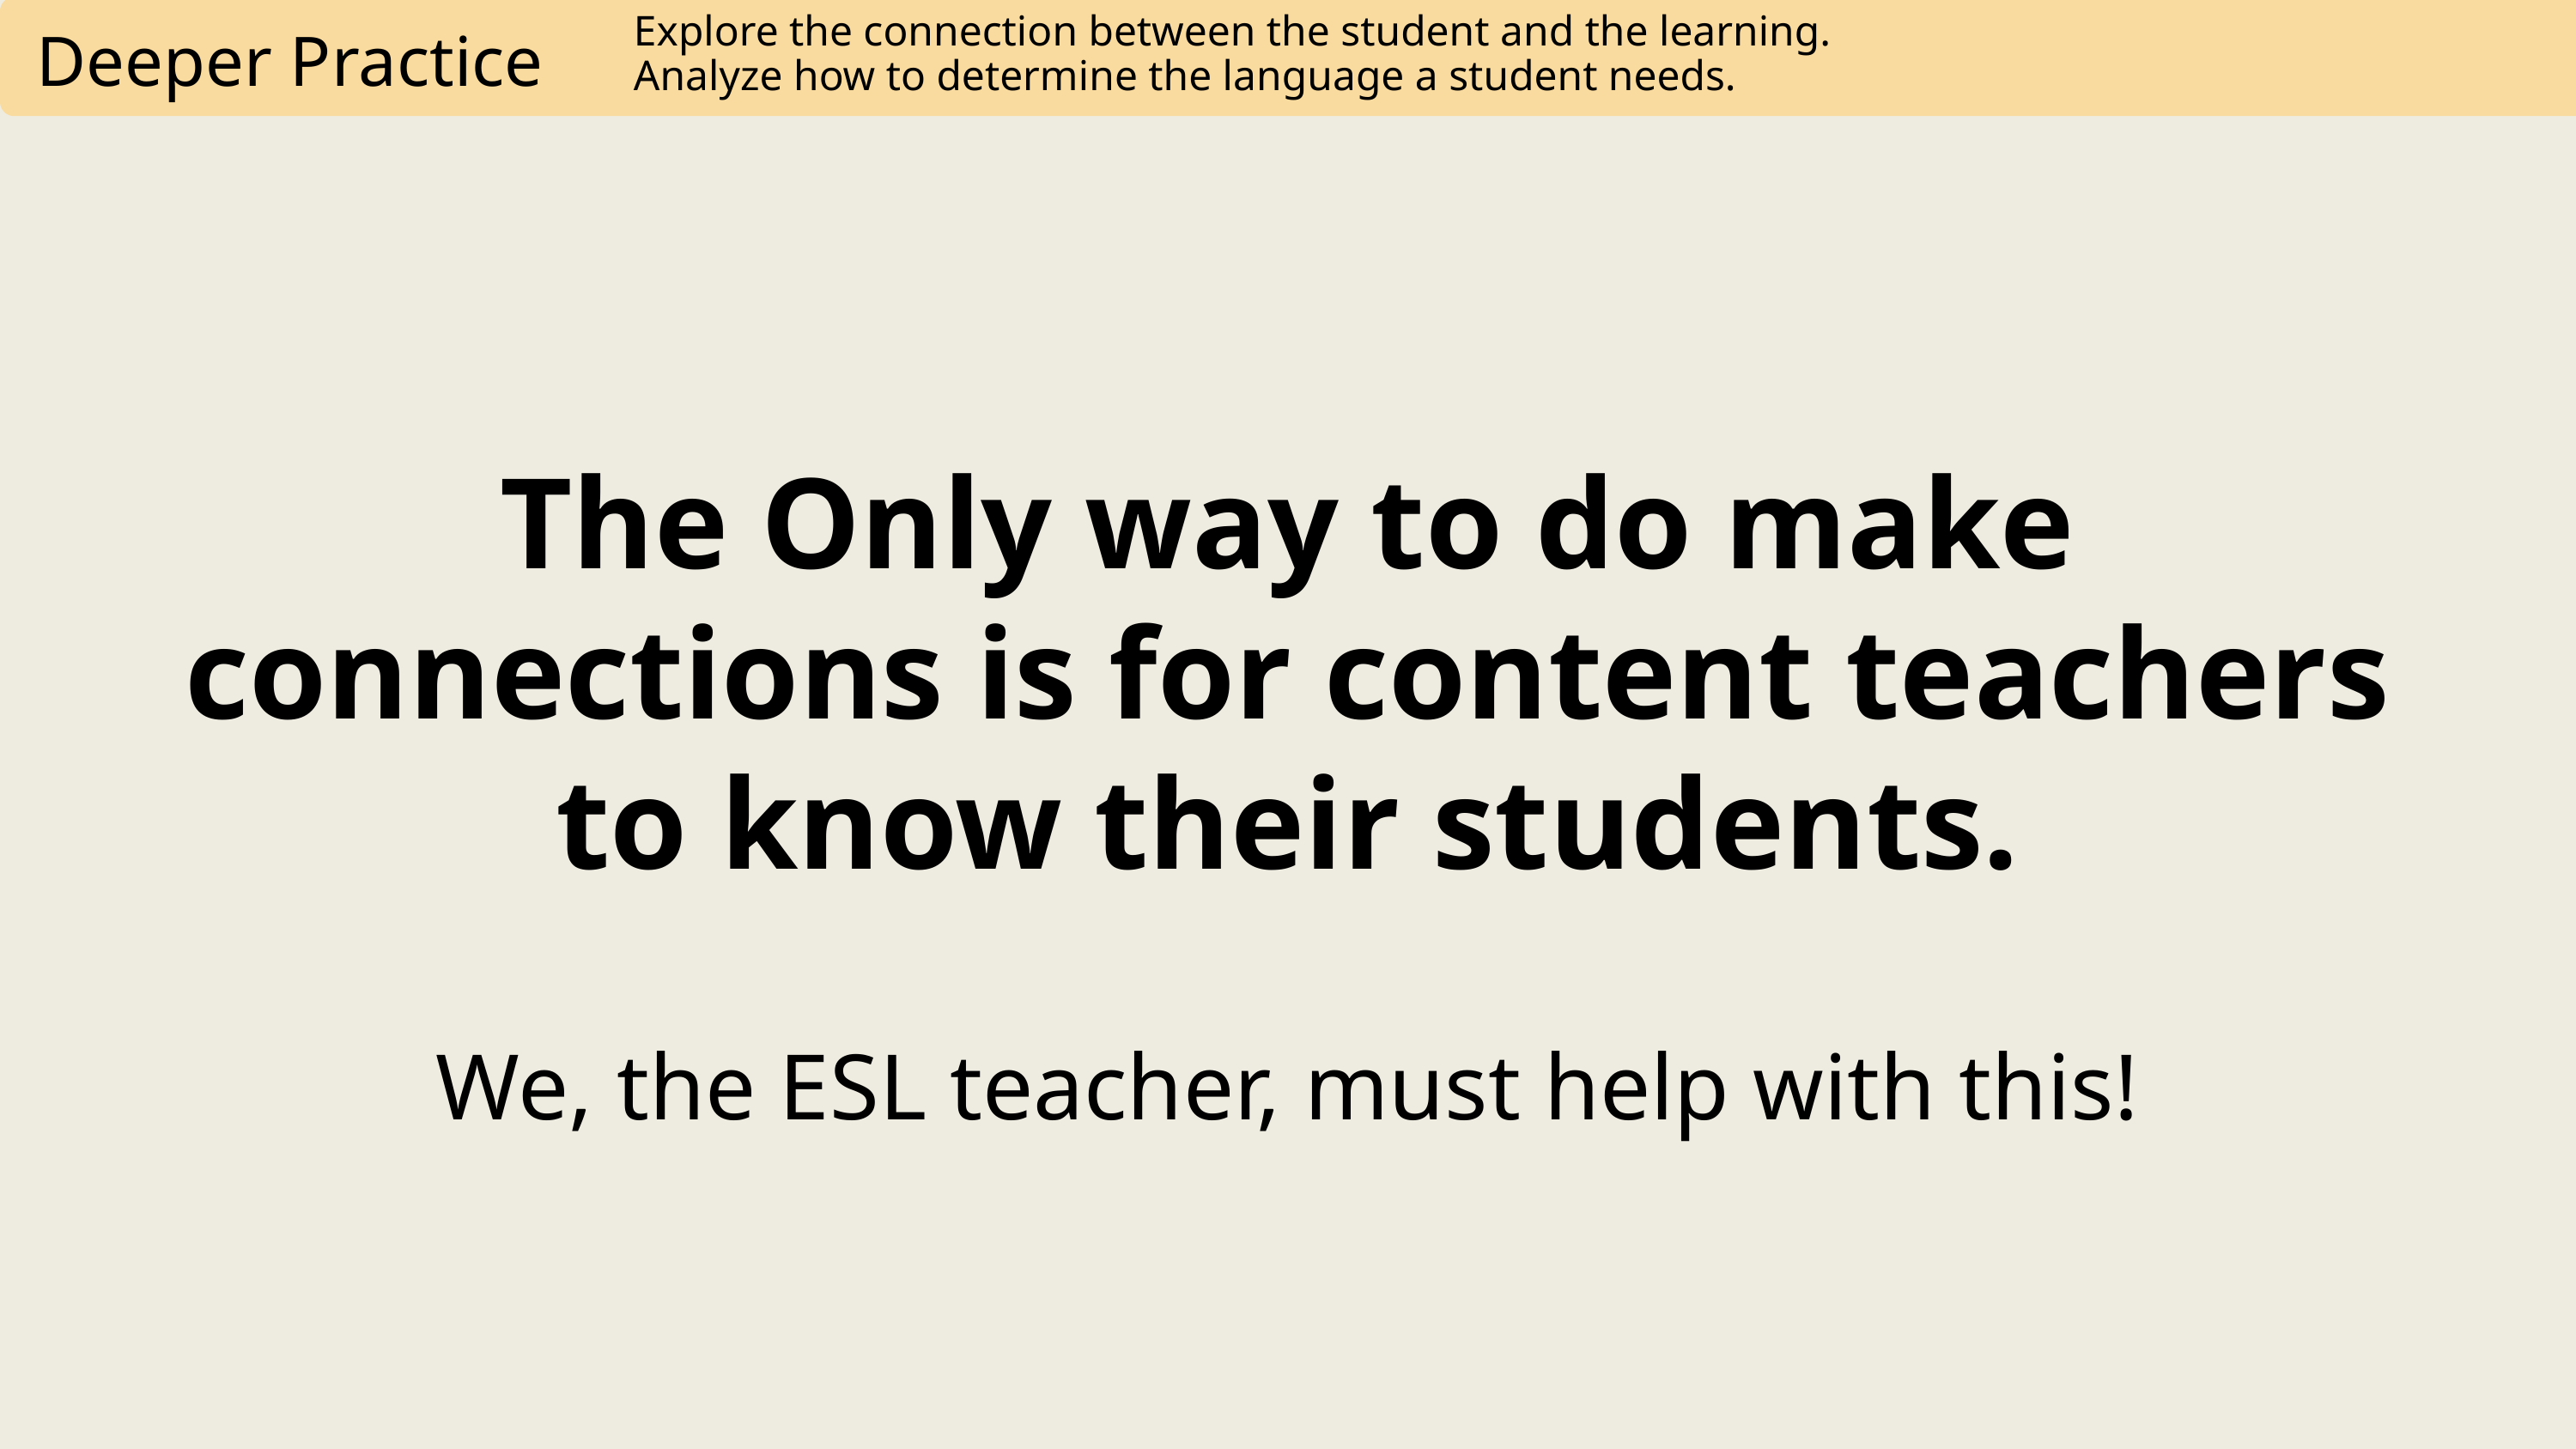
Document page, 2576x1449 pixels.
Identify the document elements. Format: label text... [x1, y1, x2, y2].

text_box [0, 0, 2576, 117]
text_box The Only way to do make connections is for content teachers to know their students. We, the ESL teacher, must help with this! [128, 443, 2448, 1138]
